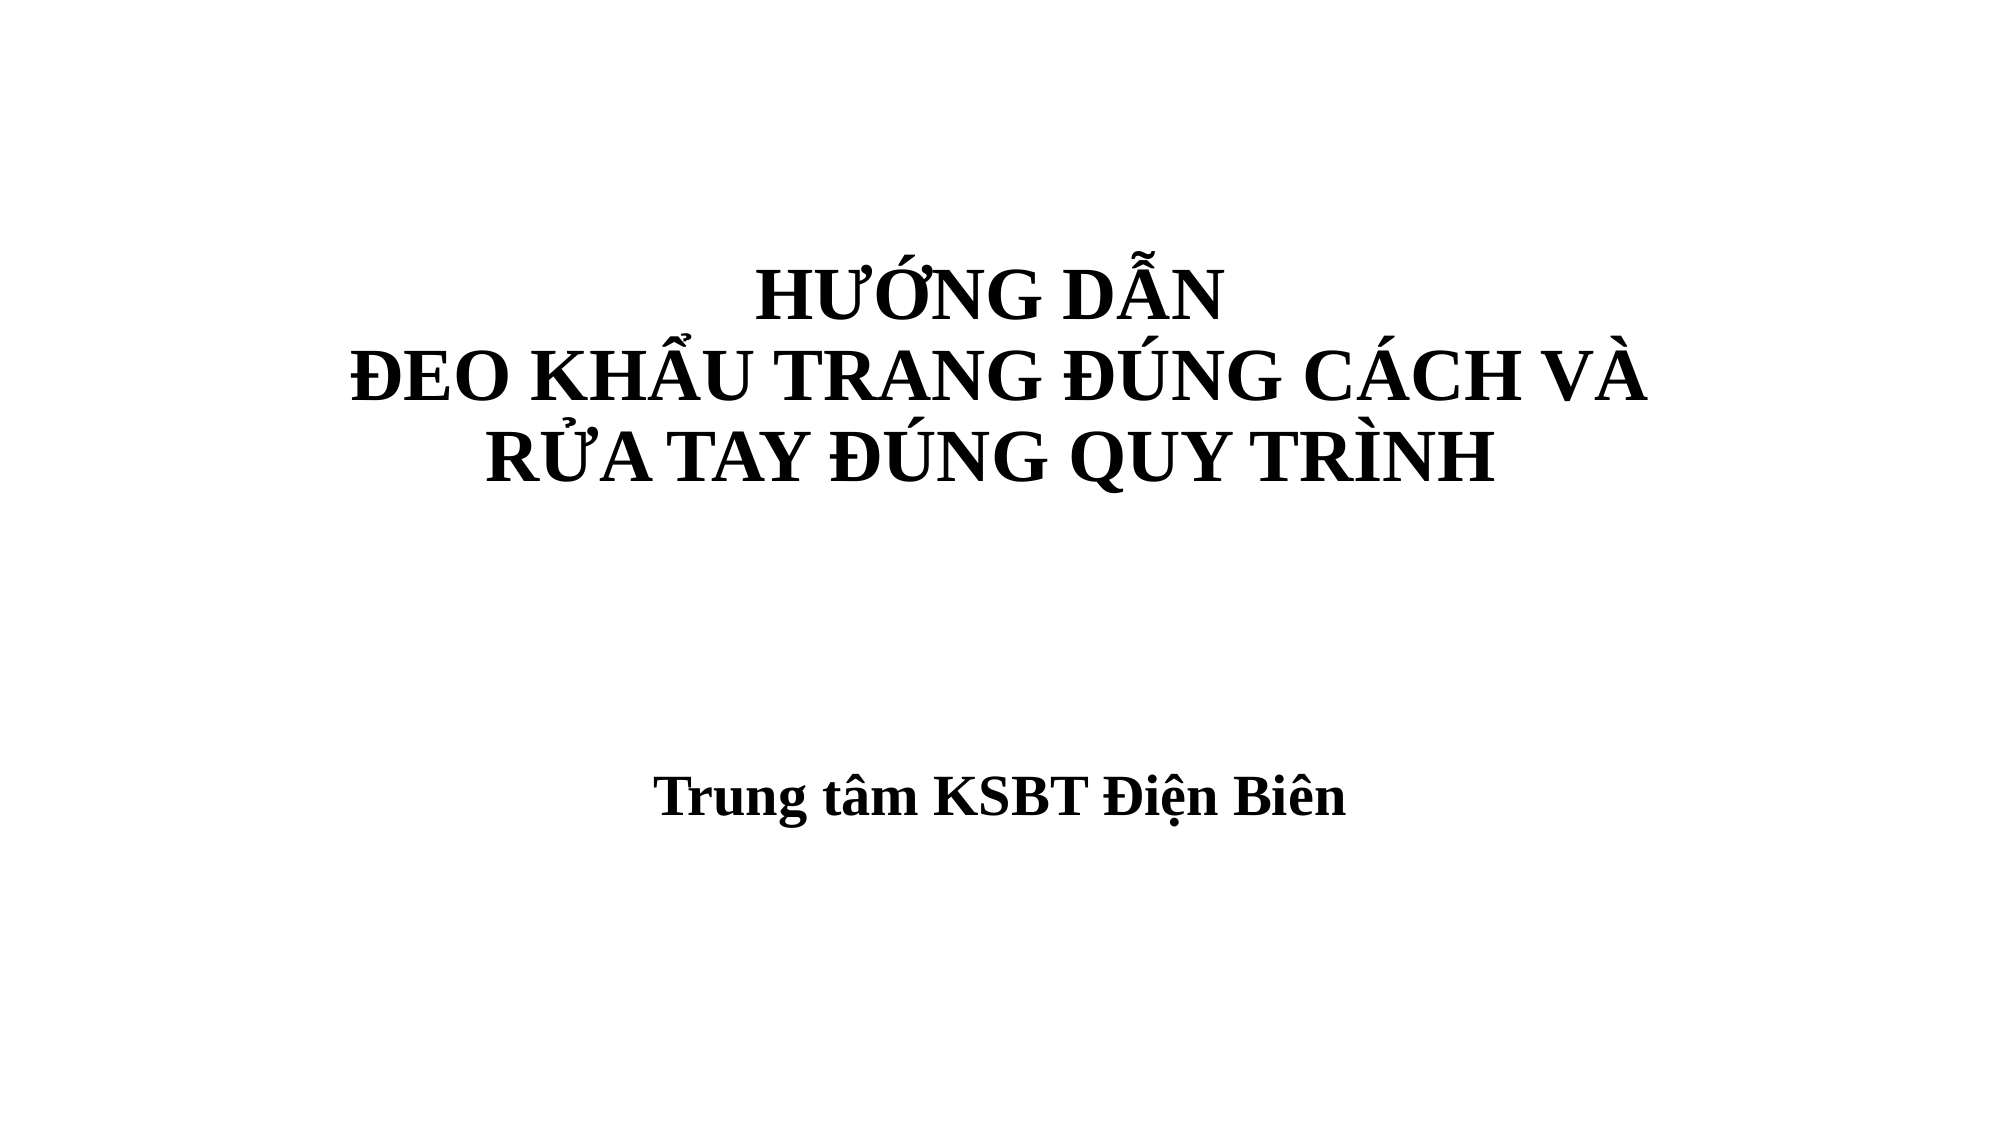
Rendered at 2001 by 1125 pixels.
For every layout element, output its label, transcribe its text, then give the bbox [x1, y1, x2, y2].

title HƯỚNG DẪN ĐEO KHẨU TRANG ĐÚNG CÁCH VÀ RỬA TAY ĐÚNG QUY TRÌNH [137, 59, 1863, 693]
list Trung tâm KSBT Điện Biên [137, 750, 1863, 1014]
